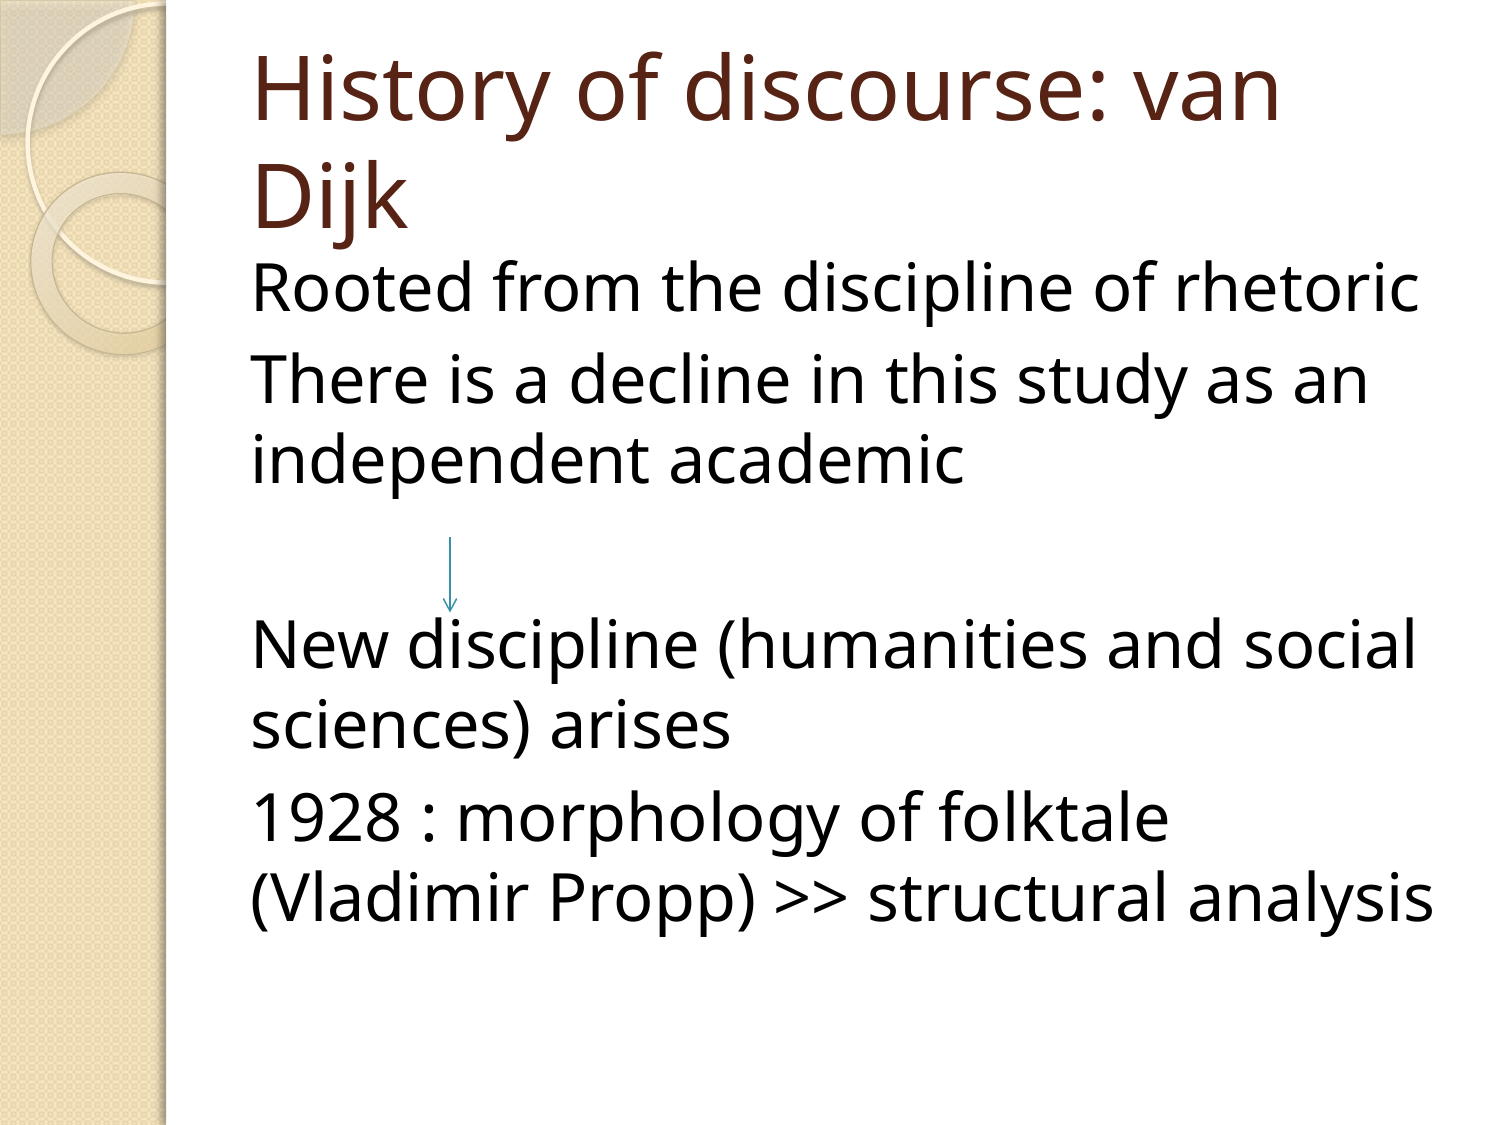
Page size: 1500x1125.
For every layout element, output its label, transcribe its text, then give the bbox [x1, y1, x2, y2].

title History of discourse: van Dijk [235, 45, 1466, 233]
list Rooted from the discipline of rhetoric There is a decline in this study as an independent academic New discipline (humanities and social sciences) arises 1928 : morphology of folktale (Vladimir Propp) >> structural analysis [235, 237, 1466, 1025]
